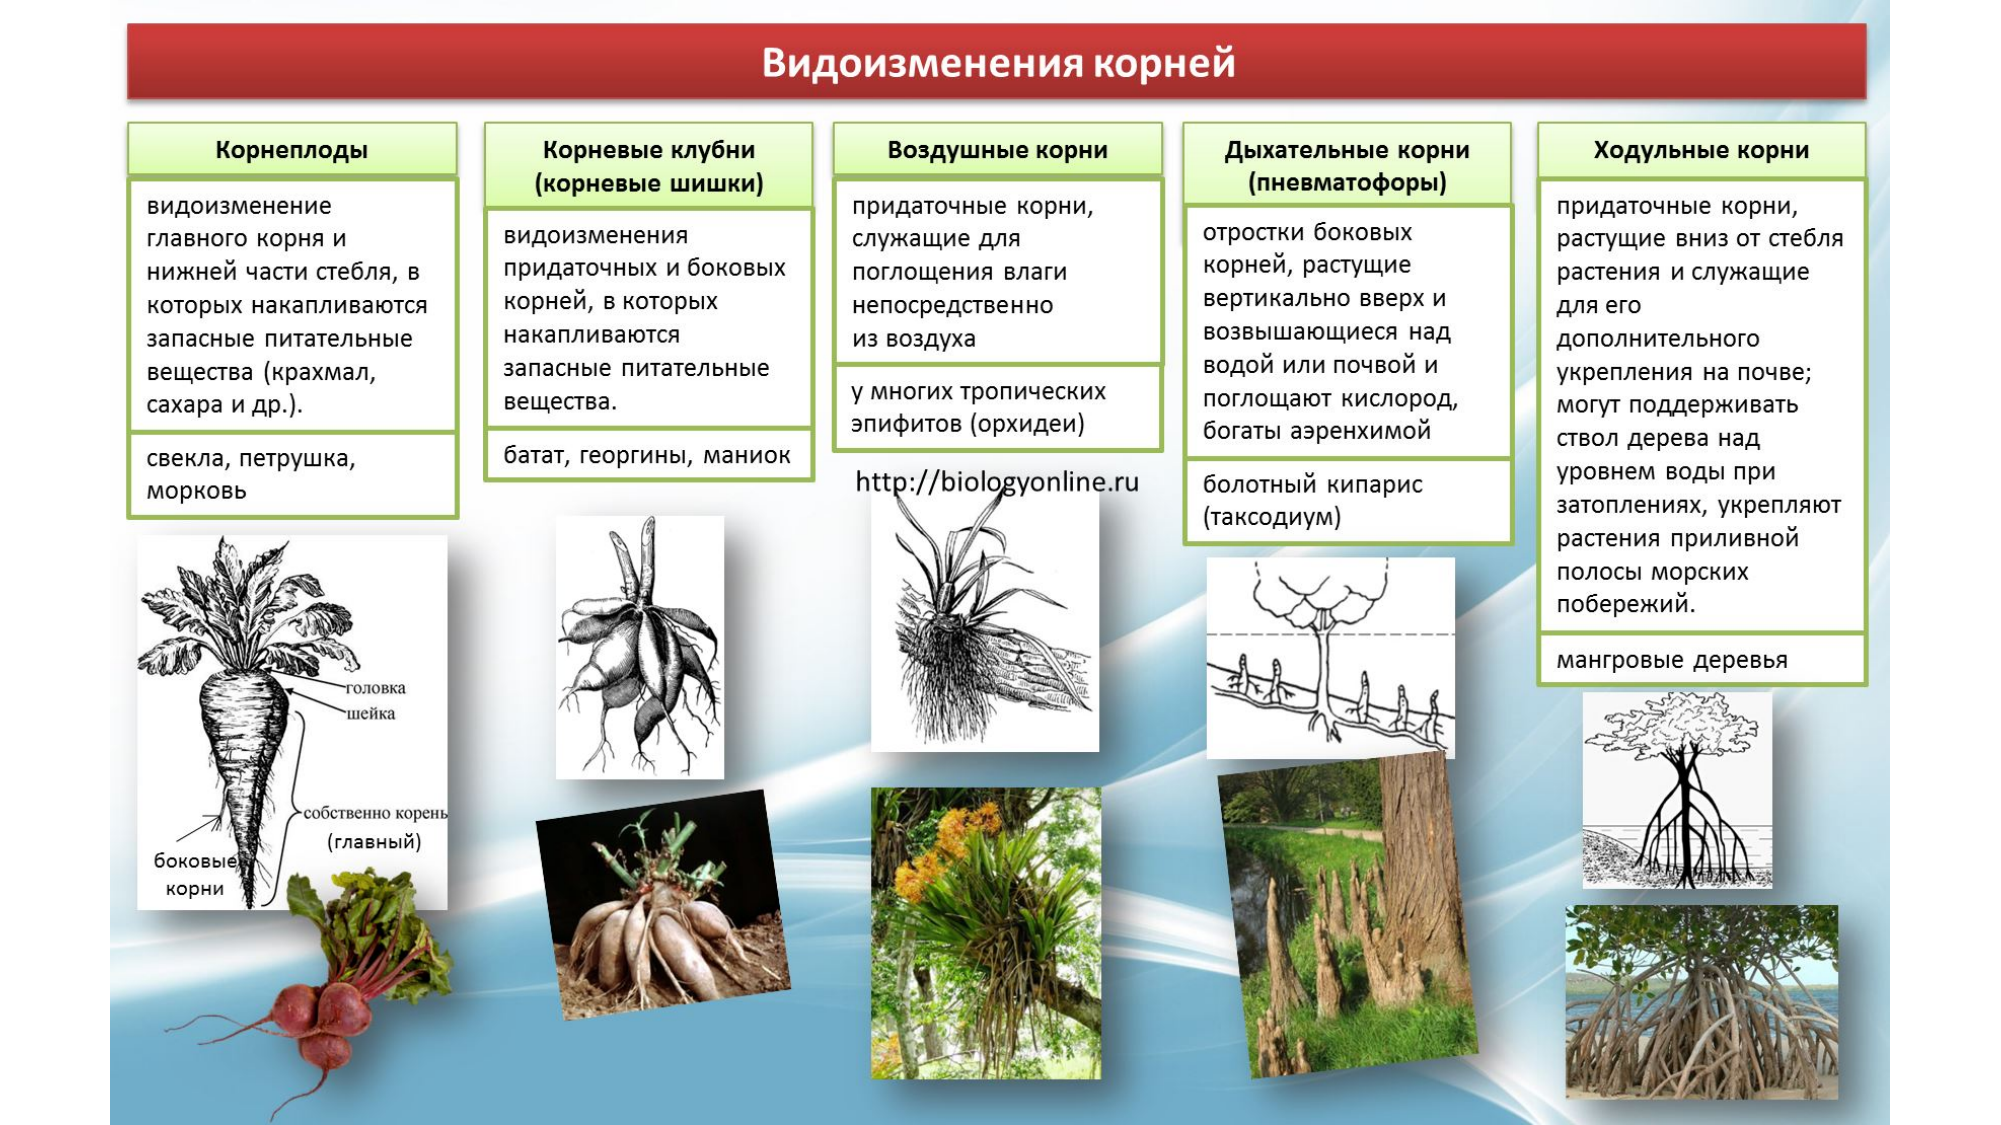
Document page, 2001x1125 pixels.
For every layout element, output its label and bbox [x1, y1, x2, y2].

picture [110, 0, 1890, 1125]
